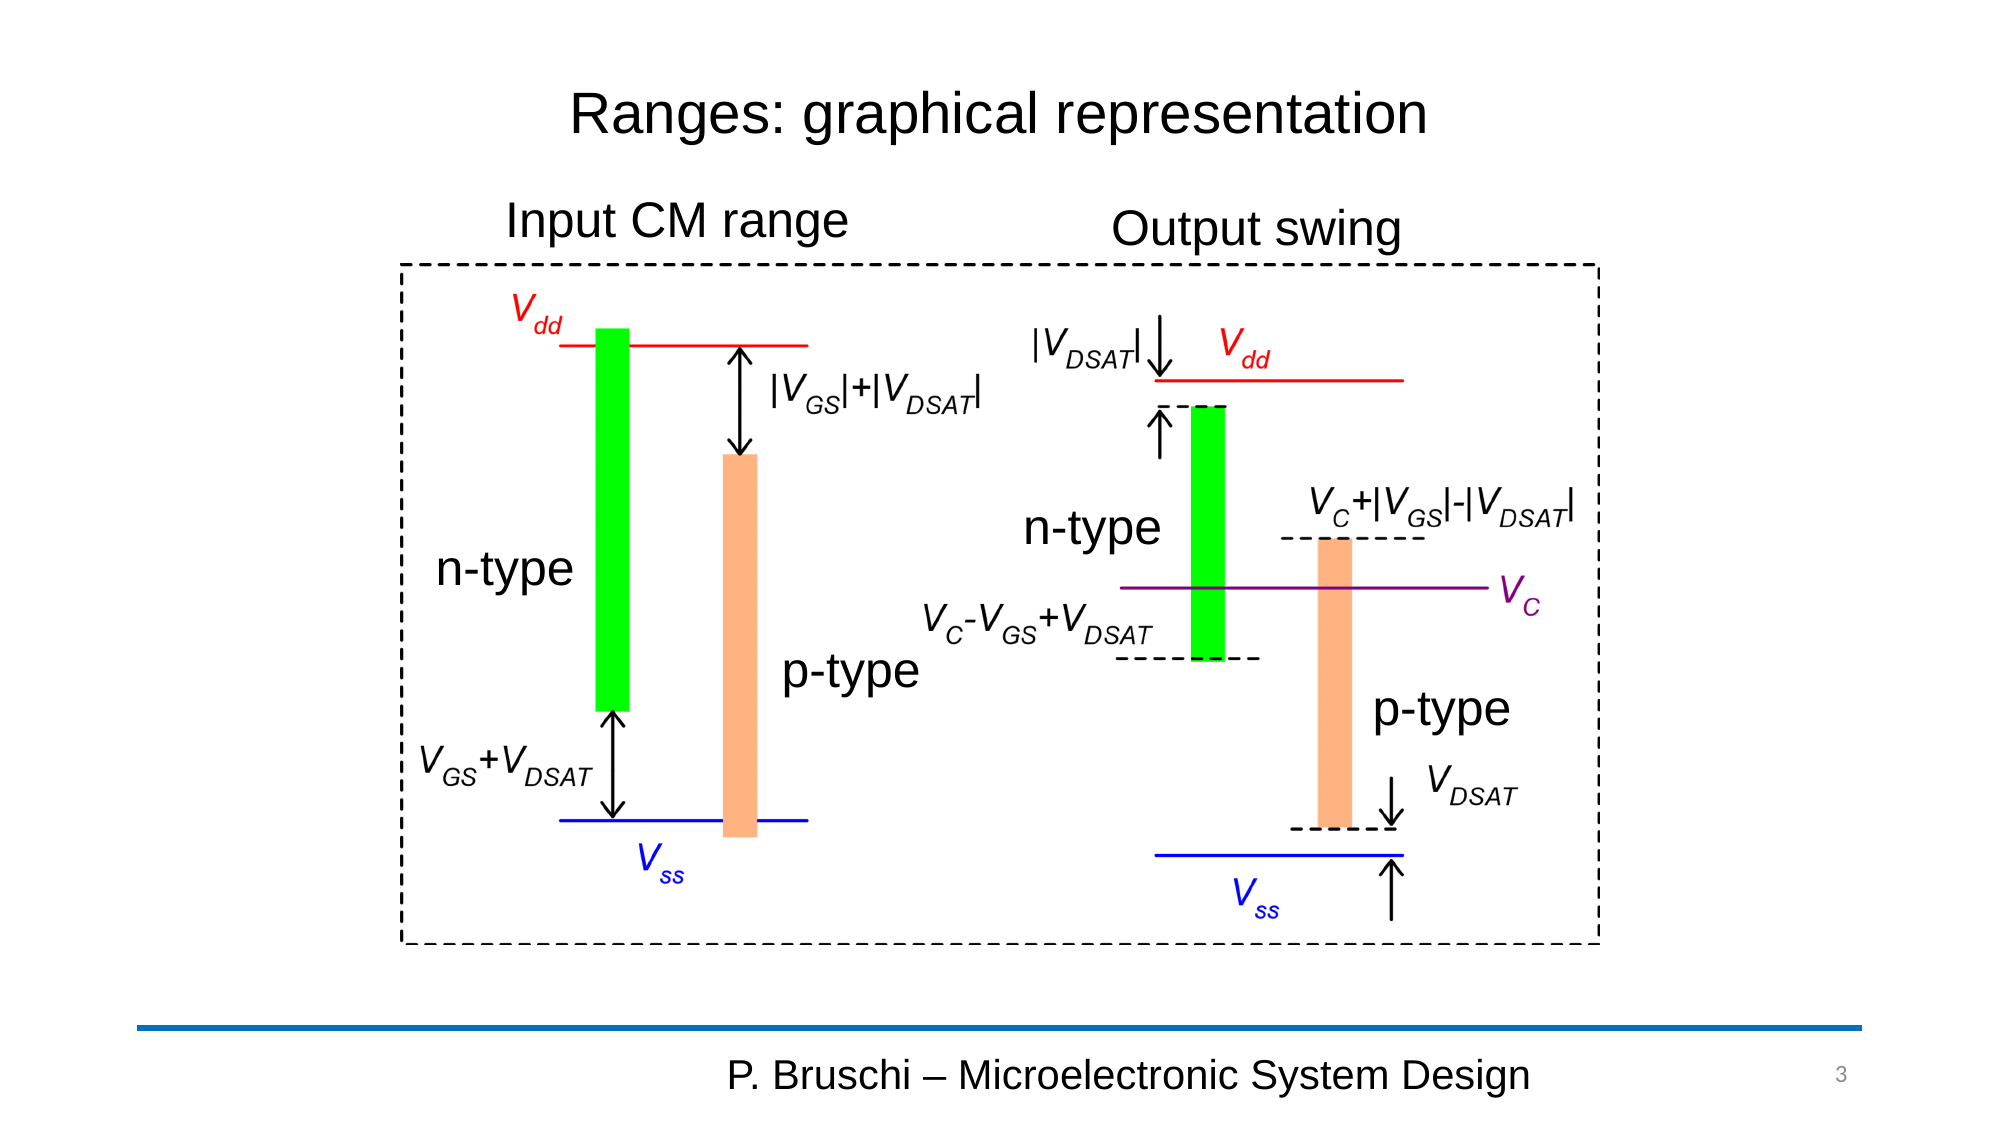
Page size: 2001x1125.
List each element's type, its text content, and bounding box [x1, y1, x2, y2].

picture [400, 263, 1600, 945]
text_box Input CM range [490, 179, 969, 255]
text_box Output swing [1096, 187, 1575, 263]
footer P. Bruschi – Microelectronic System Design [662, 1042, 1596, 1103]
slide_number 3 [1718, 1042, 1863, 1103]
title Ranges: graphical representation [137, 59, 1863, 169]
